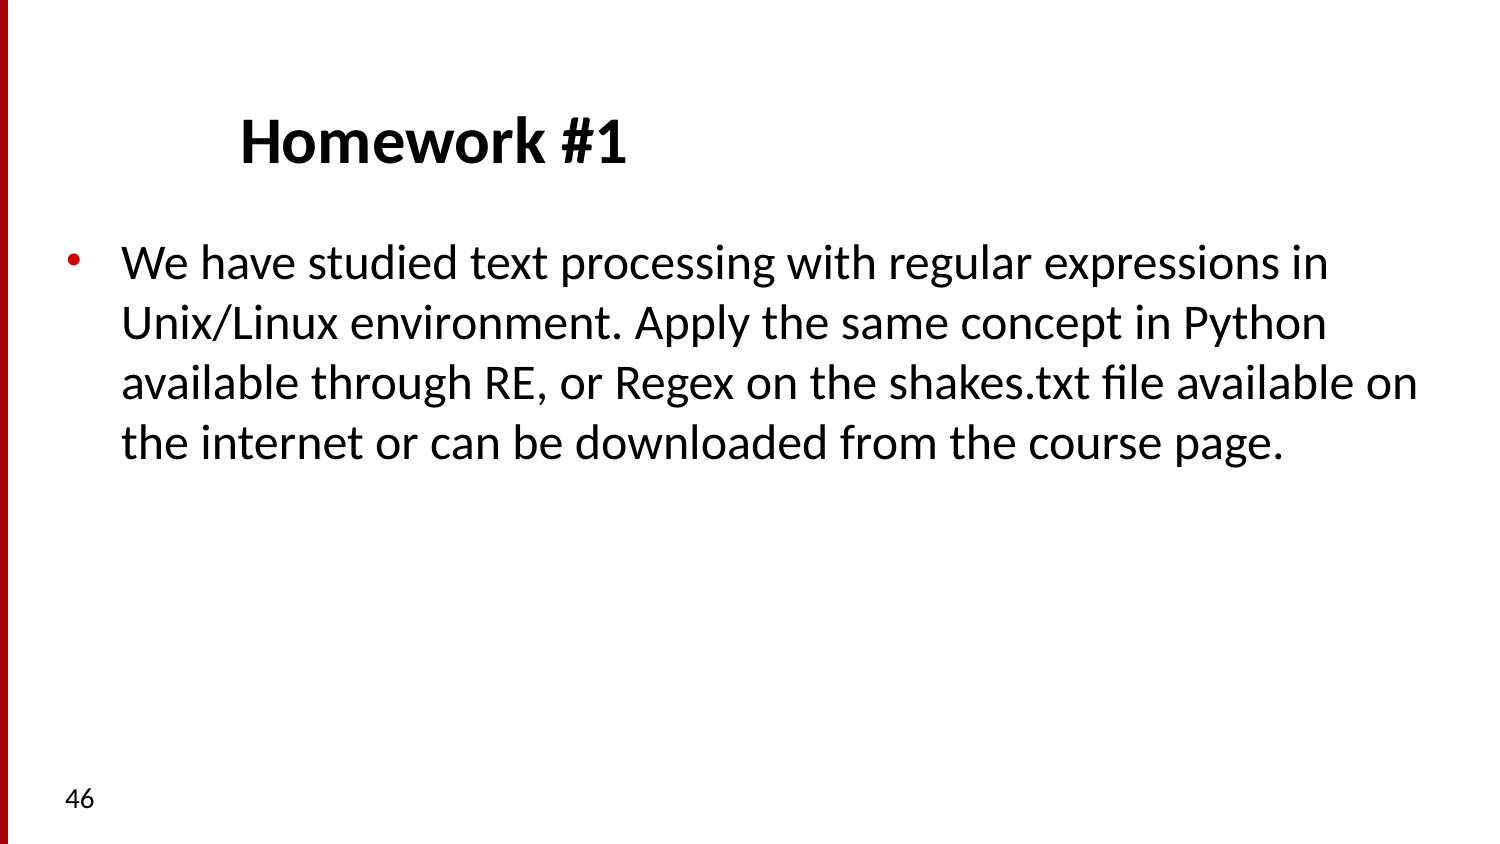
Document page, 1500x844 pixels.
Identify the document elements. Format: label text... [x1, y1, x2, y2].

list We have studied text processing with regular expressions in Unix/Linux environment. Apply the same concept in Python available through RE, or Regex on the shakes.txt file available on the internet or can be downloaded from the course page. [50, 221, 1450, 769]
slide_number 46 [49, 771, 376, 829]
title Homework #1 [225, 62, 1450, 185]
